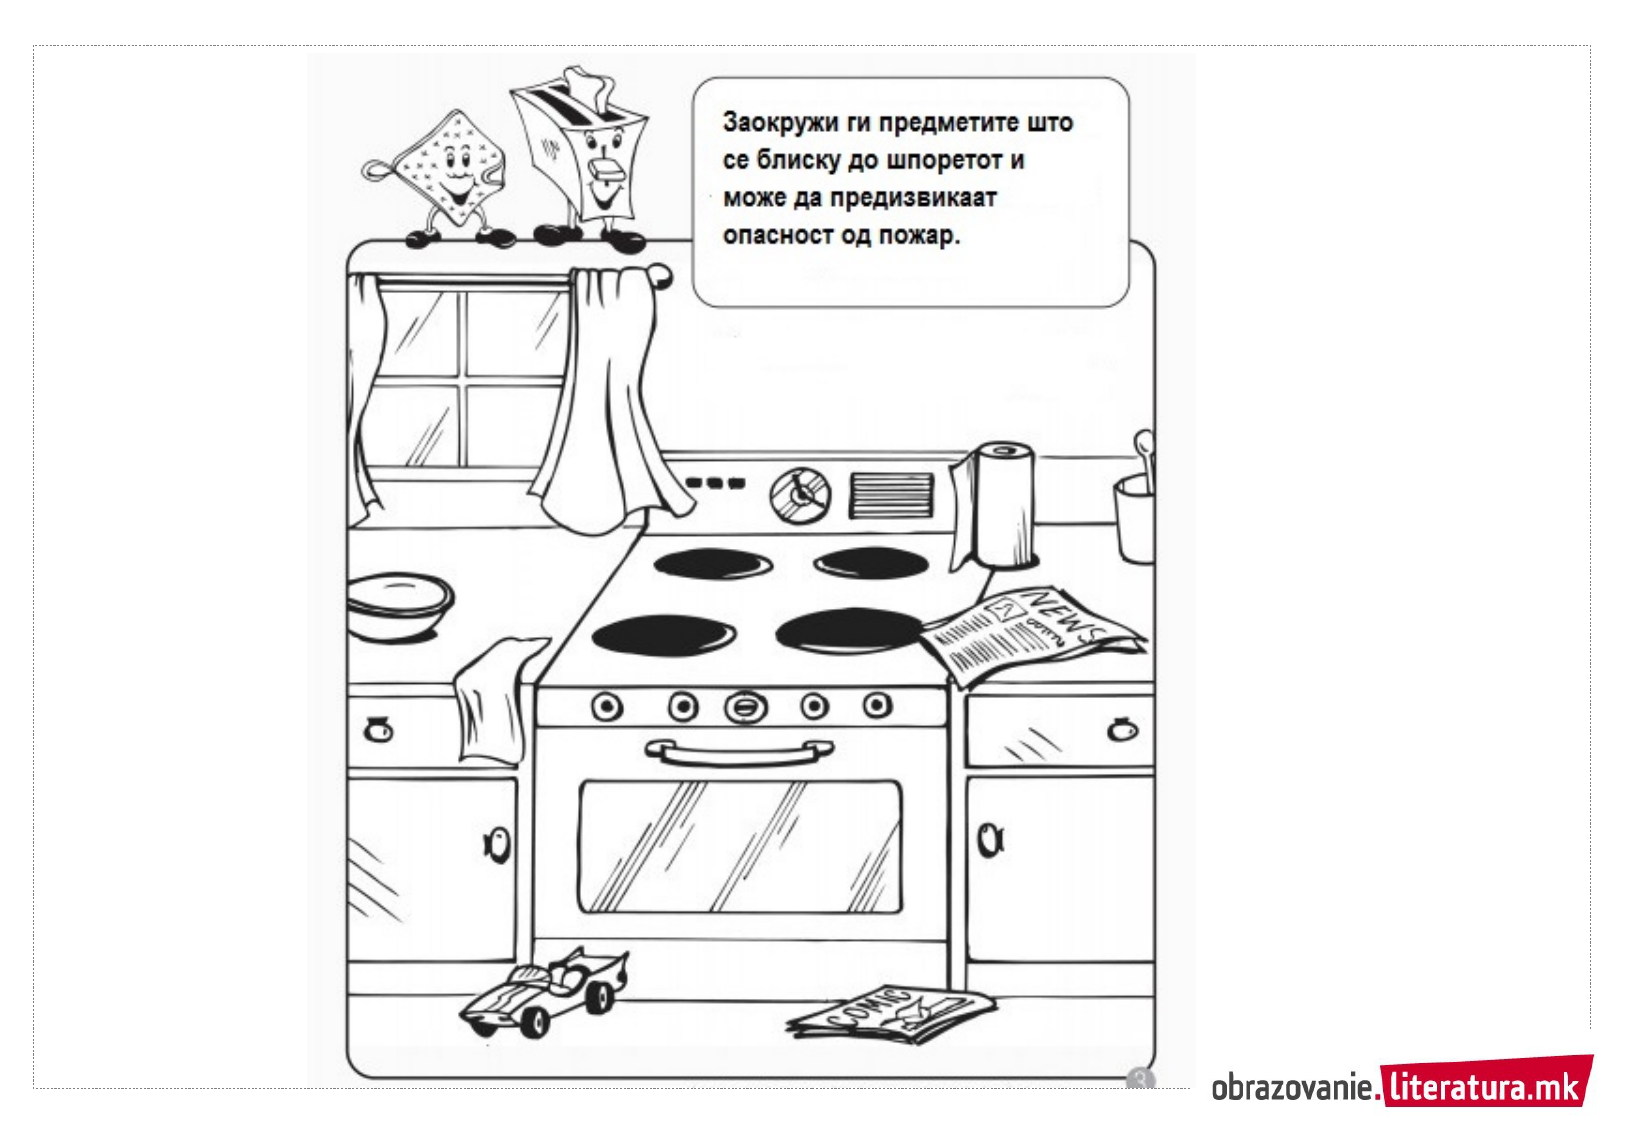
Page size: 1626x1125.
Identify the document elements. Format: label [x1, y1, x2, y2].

picture [307, 53, 1196, 1088]
picture [1200, 1047, 1606, 1123]
